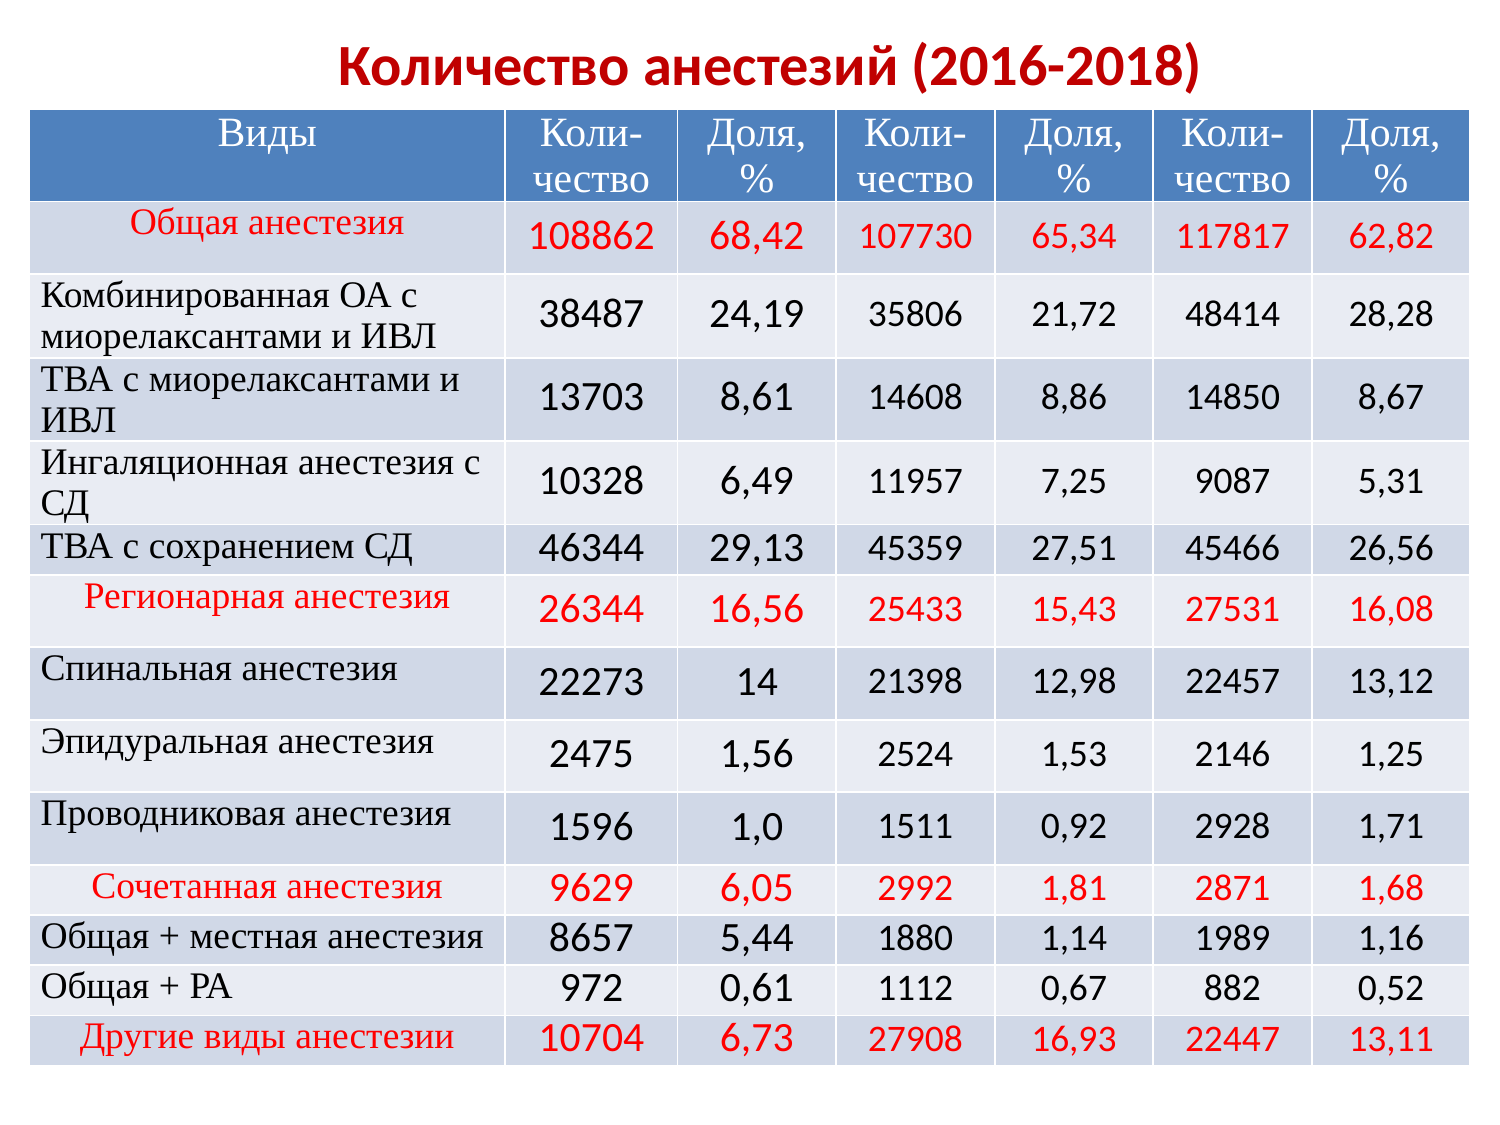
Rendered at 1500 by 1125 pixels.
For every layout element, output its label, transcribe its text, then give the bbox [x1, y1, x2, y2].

table_cell 62,82 [1313, 202, 1469, 273]
table_header Доля, % [996, 110, 1152, 201]
table_cell 0,61 [678, 966, 835, 1015]
table_cell 1,25 [1313, 721, 1469, 791]
table_cell 107730 [837, 202, 994, 273]
table_header Доля, % [1313, 110, 1469, 201]
table_cell 6,73 [678, 1016, 835, 1065]
table_cell 14608 [837, 359, 994, 440]
table_cell 0,67 [996, 966, 1152, 1015]
table_cell 2475 [506, 721, 677, 791]
table_cell 16,56 [678, 576, 835, 646]
table_header Доля, % [678, 110, 835, 201]
table_cell 28,28 [1313, 275, 1469, 357]
table_cell 14850 [1154, 359, 1311, 440]
table_cell 1,56 [678, 721, 835, 791]
table_cell 16,08 [1313, 576, 1469, 646]
table_cell 38487 [506, 275, 677, 357]
table_cell 10704 [506, 1016, 677, 1065]
table_cell 14 [678, 648, 835, 719]
table_cell Комбинированная ОА с миорелаксантами и ИВЛ [30, 275, 504, 357]
table_cell 8657 [506, 916, 677, 964]
table_cell Общая + местная анестезия [30, 916, 504, 964]
table_cell 1989 [1154, 916, 1311, 964]
table_header Коли-чество [837, 110, 994, 201]
table_cell 882 [1154, 966, 1311, 1015]
table_cell 1880 [837, 916, 994, 964]
table_cell Спинальная анестезия [30, 648, 504, 719]
table_cell 0,52 [1313, 966, 1469, 1015]
table_cell 13703 [506, 359, 677, 440]
table_cell Другие виды анестезии [30, 1016, 504, 1065]
table_cell 65,34 [996, 202, 1152, 273]
table_cell 26,56 [1313, 525, 1469, 574]
table_cell 29,13 [678, 525, 835, 574]
table_cell 972 [506, 966, 677, 1015]
table_cell 25433 [837, 576, 994, 646]
table_header Коли-чество [1154, 110, 1311, 201]
table_header Коли-чество [506, 110, 677, 201]
table_cell 8,67 [1313, 359, 1469, 440]
table_cell Регионарная анестезия [30, 576, 504, 646]
table_cell 48414 [1154, 275, 1311, 357]
title Количество анестезий (2016-2018) [41, 35, 1500, 90]
table_cell 11957 [837, 442, 994, 524]
table_cell 15,43 [996, 576, 1152, 646]
table_cell 13,12 [1313, 648, 1469, 719]
table_cell 117817 [1154, 202, 1311, 273]
table_cell 13,11 [1313, 1016, 1469, 1065]
table_cell 2992 [837, 866, 994, 914]
table_cell 1112 [837, 966, 994, 1015]
table_cell Проводниковая анестезия [30, 793, 504, 864]
table_cell 9087 [1154, 442, 1311, 524]
table_cell 21,72 [996, 275, 1152, 357]
table_cell Ингаляционная анестезия с СД [30, 442, 504, 524]
table_cell 6,05 [678, 866, 835, 914]
table_cell 1596 [506, 793, 677, 864]
table_cell Общая + РА [30, 966, 504, 1015]
table_cell 21398 [837, 648, 994, 719]
table_cell 45466 [1154, 525, 1311, 574]
table_cell 5,44 [678, 916, 835, 964]
table_cell 2146 [1154, 721, 1311, 791]
table_cell 46344 [506, 525, 677, 574]
table_cell ТВА с миорелаксантами и ИВЛ [30, 359, 504, 440]
table_cell 2928 [1154, 793, 1311, 864]
table_cell 2871 [1154, 866, 1311, 914]
table_cell 1,53 [996, 721, 1152, 791]
table_cell 0,92 [996, 793, 1152, 864]
table_cell 8,86 [996, 359, 1152, 440]
table_cell Общая анестезия [30, 202, 504, 273]
table_cell 8,61 [678, 359, 835, 440]
table_cell 6,49 [678, 442, 835, 524]
table_cell 1511 [837, 793, 994, 864]
table_cell 22457 [1154, 648, 1311, 719]
table_cell Сочетанная анестезия [30, 866, 504, 914]
table_cell 1,81 [996, 866, 1152, 914]
table_cell 26344 [506, 576, 677, 646]
table_cell 1,0 [678, 793, 835, 864]
table_cell Эпидуральная анестезия [30, 721, 504, 791]
table_cell 45359 [837, 525, 994, 574]
table_cell 27,51 [996, 525, 1152, 574]
table_cell 10328 [506, 442, 677, 524]
table_cell 5,31 [1313, 442, 1469, 524]
table_cell 12,98 [996, 648, 1152, 719]
table_cell 27908 [837, 1016, 994, 1065]
table_cell 7,25 [996, 442, 1152, 524]
table_cell 1,68 [1313, 866, 1469, 914]
table_header Виды [30, 110, 504, 201]
table_cell 2524 [837, 721, 994, 791]
table_cell 22447 [1154, 1016, 1311, 1065]
table_cell 27531 [1154, 576, 1311, 646]
table_cell 35806 [837, 275, 994, 357]
table_cell 24,19 [678, 275, 835, 357]
table_cell 9629 [506, 866, 677, 914]
table_cell 108862 [506, 202, 677, 273]
table_cell 68,42 [678, 202, 835, 273]
table_cell 22273 [506, 648, 677, 719]
table_cell 16,93 [996, 1016, 1152, 1065]
table_cell 1,14 [996, 916, 1152, 964]
table_cell 1,16 [1313, 916, 1469, 964]
table_cell ТВА с сохранением СД [30, 525, 504, 574]
table_cell 1,71 [1313, 793, 1469, 864]
